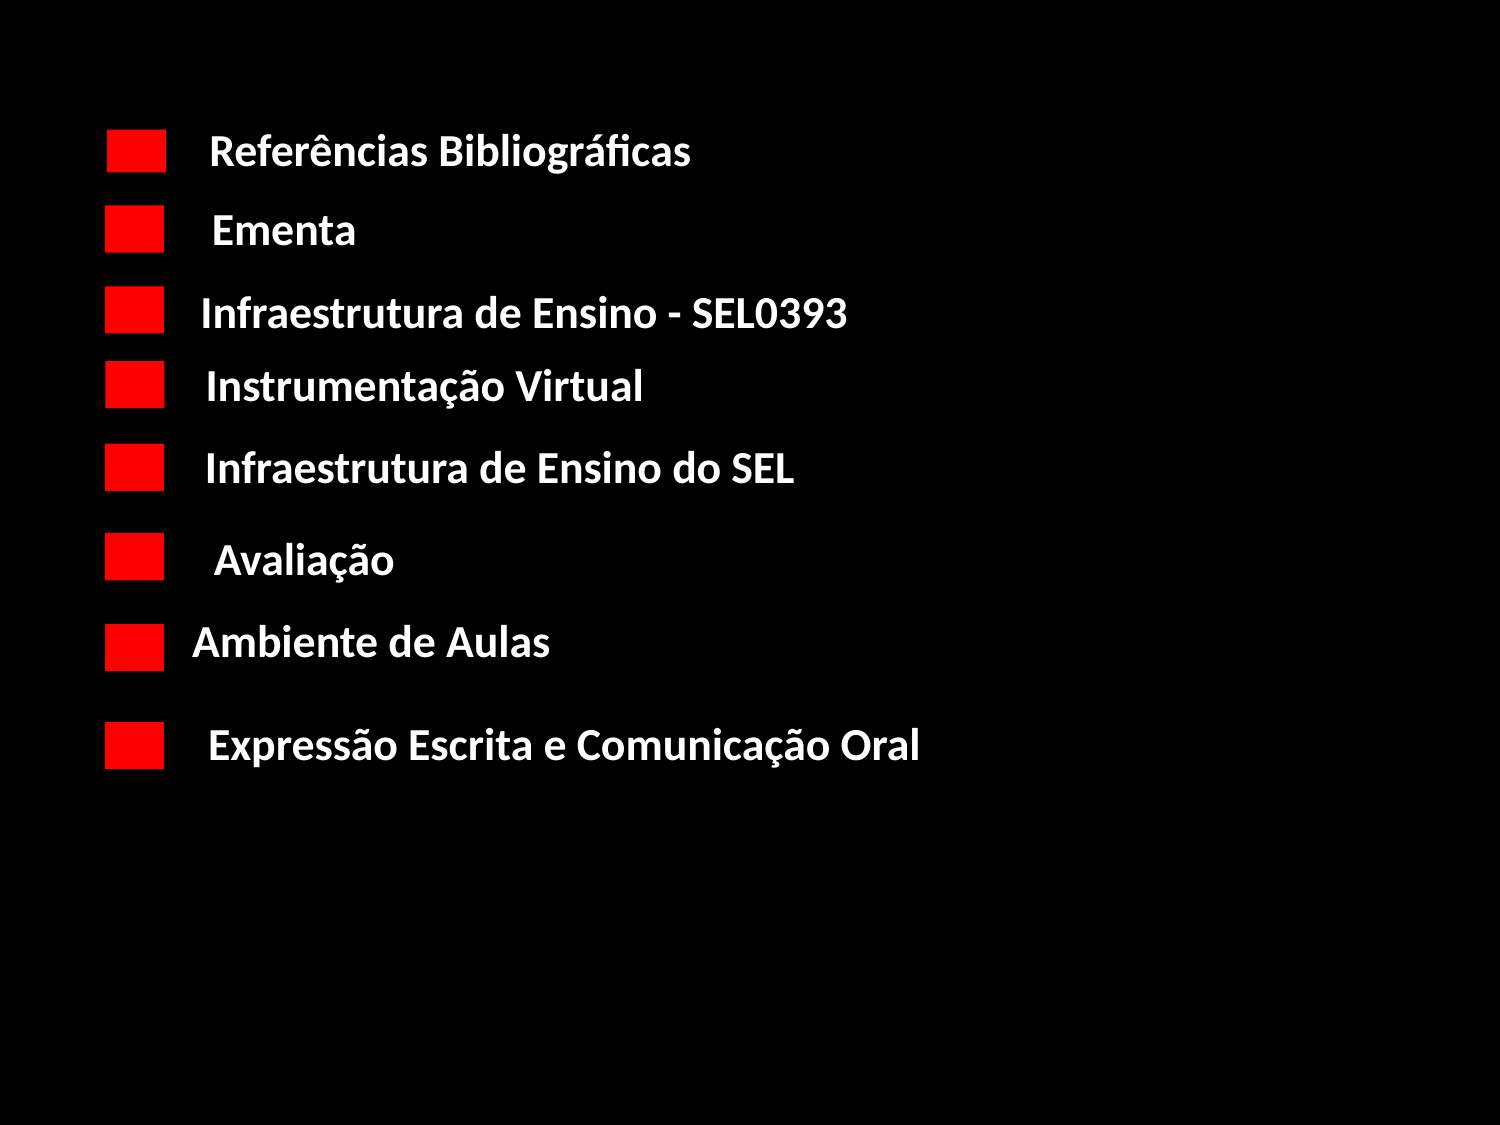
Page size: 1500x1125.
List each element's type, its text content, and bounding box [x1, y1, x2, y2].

text_box Infraestrutura de Ensino do SEL [190, 430, 860, 507]
text_box Expressão Escrita e Comunicação Oral [193, 707, 963, 784]
text_box [103, 284, 166, 336]
text_box Infraestrutura de Ensino - SEL0393 [185, 275, 916, 351]
text_box Instrumentação Virtual [190, 348, 678, 424]
subtitle Ambiente de Aulas [192, 611, 609, 687]
text_box Ementa [197, 192, 408, 269]
text_box [103, 203, 166, 255]
text_box [103, 359, 167, 410]
text_box [103, 531, 166, 582]
text_box [103, 442, 166, 493]
text_box [105, 127, 168, 174]
text_box Avaliação [199, 522, 455, 598]
text_box [103, 622, 166, 673]
text_box [103, 720, 166, 771]
text_box Referências Bibliográficas [194, 113, 715, 190]
